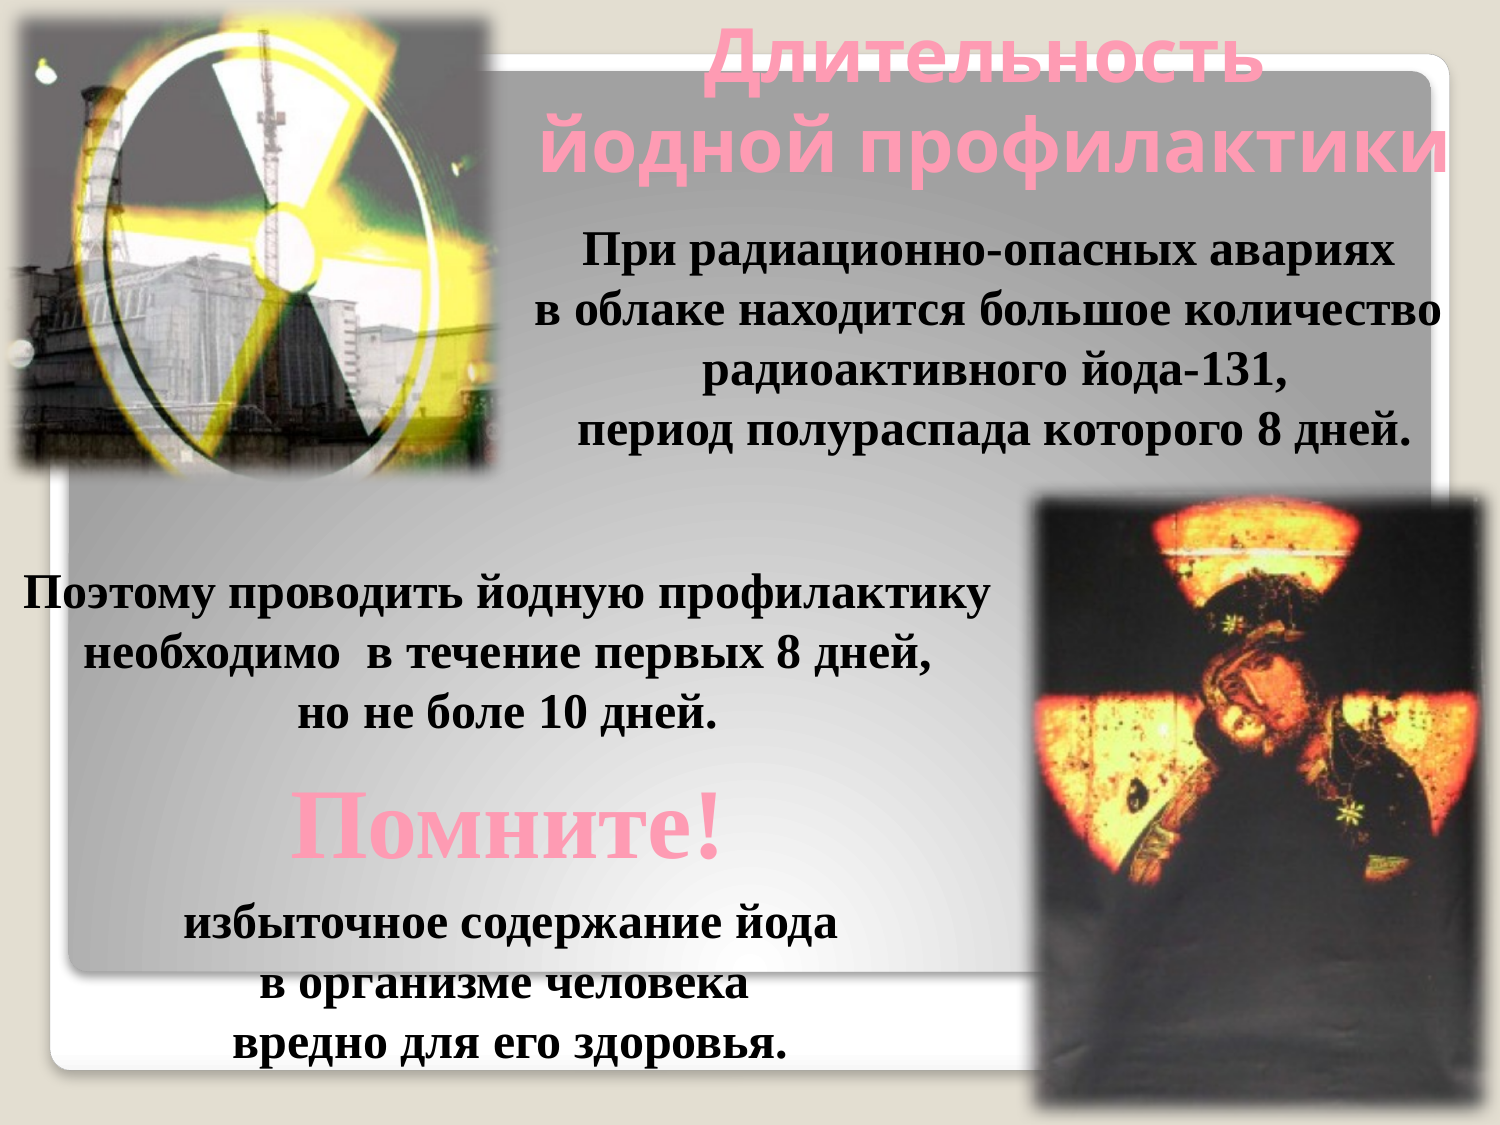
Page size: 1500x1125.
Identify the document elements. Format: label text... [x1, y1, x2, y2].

text_box избыточное содержание йода в организме человека вредно для его здоровья. [0, 881, 1008, 1077]
text_box Длительность йодной профилактики [510, 0, 1500, 195]
text_box Поэтому проводить йодную профилактику необходимо в течение первых 8 дней, но не боле 10 дней. [0, 550, 1008, 746]
text_box При радиационно-опасных авариях в облаке находится большое количество радиоактивного йода-131, период полураспада которого 8 дней. [516, 208, 1500, 463]
picture [1015, 478, 1500, 1125]
text_box Помните! [275, 751, 741, 887]
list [0, 0, 509, 486]
